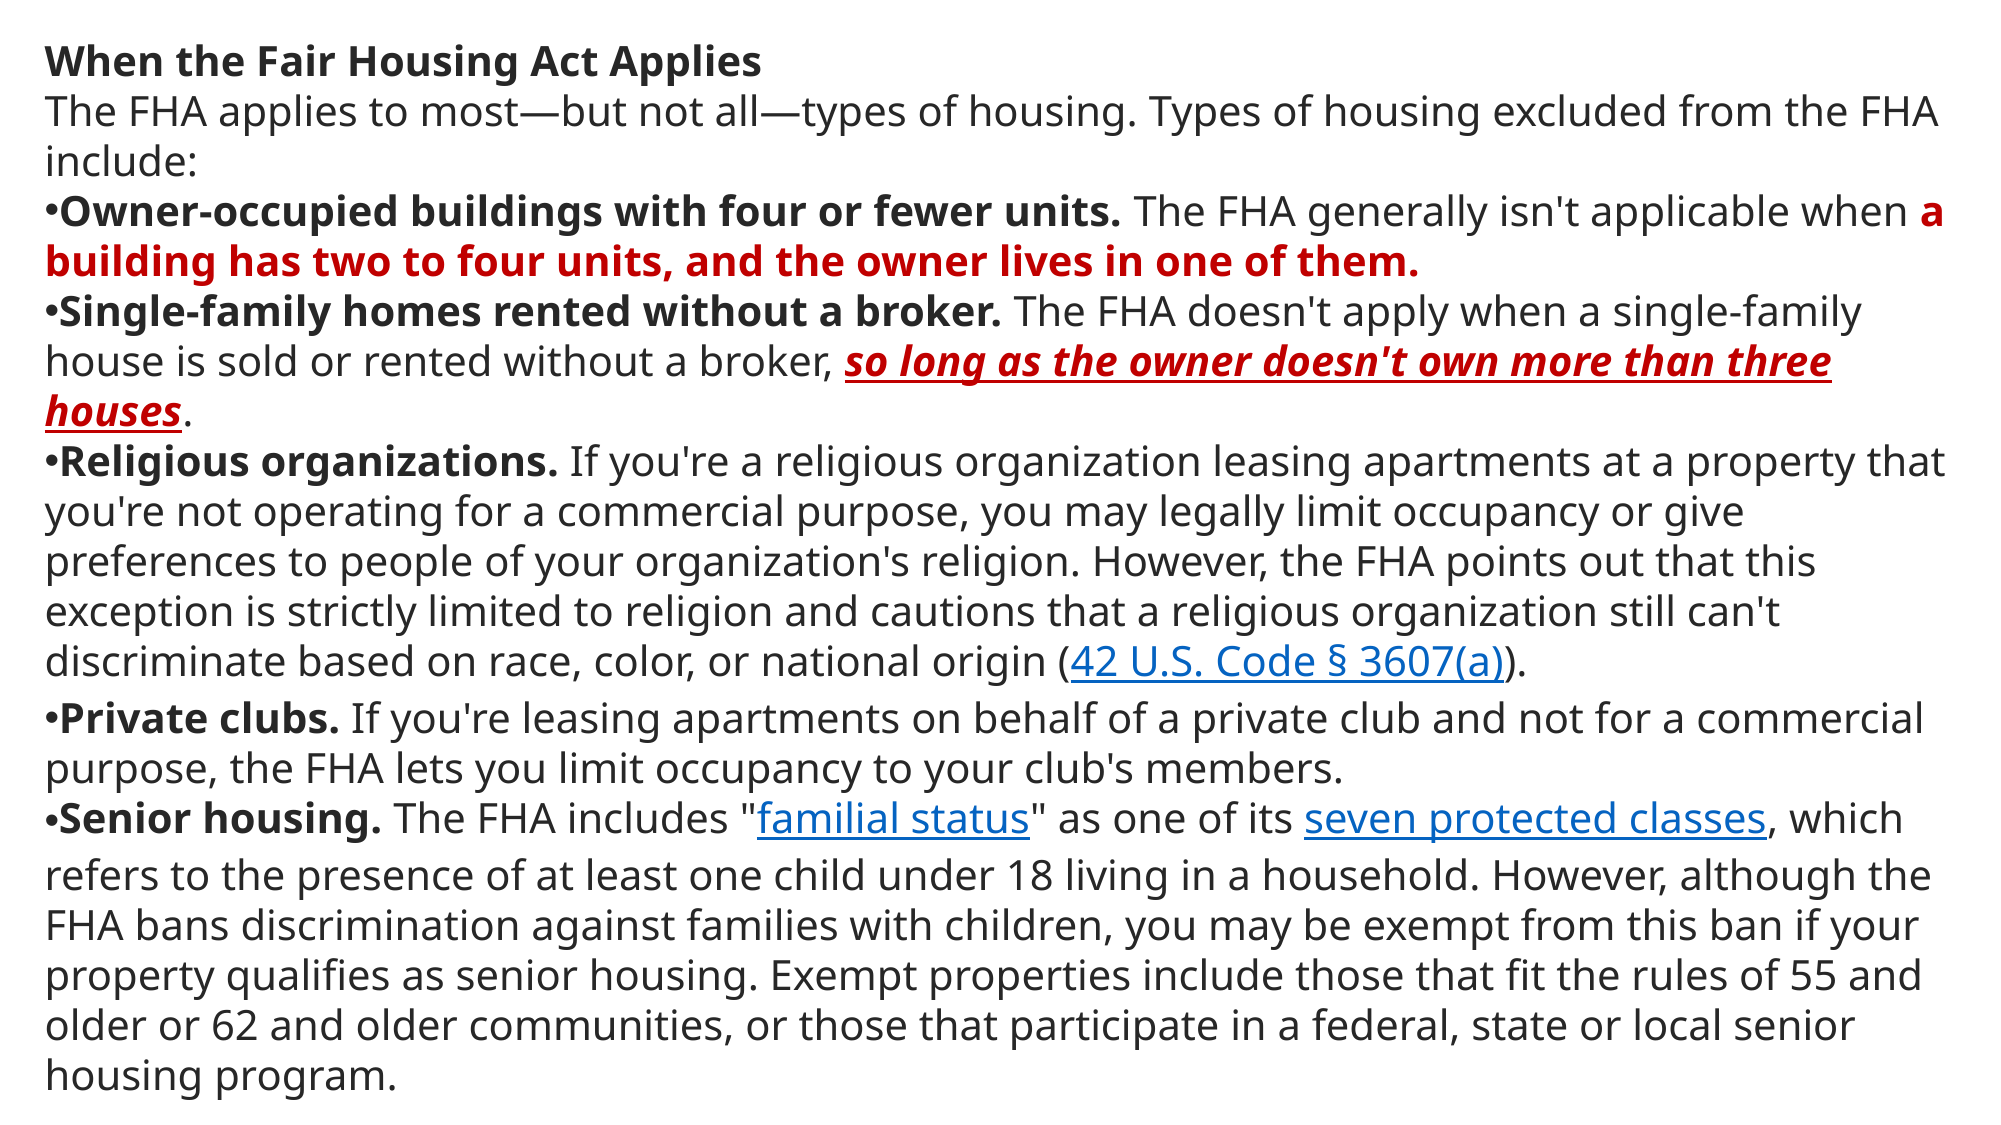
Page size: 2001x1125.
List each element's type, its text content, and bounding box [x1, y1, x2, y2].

text_box When the Fair Housing Act Applies The FHA applies to most—but not all—types of housing. Types of housing excluded from the FHA include: Owner-occupied buildings with four or fewer units. The FHA generally isn't applicable when a building has two to four units, and the owner lives in one of them. Single-family homes rented without a broker. The FHA doesn't apply when a single-family house is sold or rented without a broker, so long as the owner doesn't own more than three houses. Religious organizations. If you're a religious organization leasing apartments at a property that you're not operating for a commercial purpose, you may legally limit occupancy or give preferences to people of your organization's religion. However, the FHA points out that this exception is strictly limited to religion and cautions that a religious organization still can't discriminate based on race, color, or national origin (42 U.S. Code § 3607(a)). Private clubs. If you're leasing apartments on behalf of a private club and not for a commercial purpose, the FHA lets you limit occupancy to your club's members. Senior housing. The FHA includes "familial status" as one of its seven protected classes, which refers to the presence of at least one child under 18 living in a household. However, although the FHA bans discrimination against families with children, you may be exempt from this ban if your property qualifies as senior housing. Exempt properties include those that fit the rules of 55 and older or 62 and older communities, or those that participate in a federal, state or local senior housing program. [29, 27, 1967, 1107]
